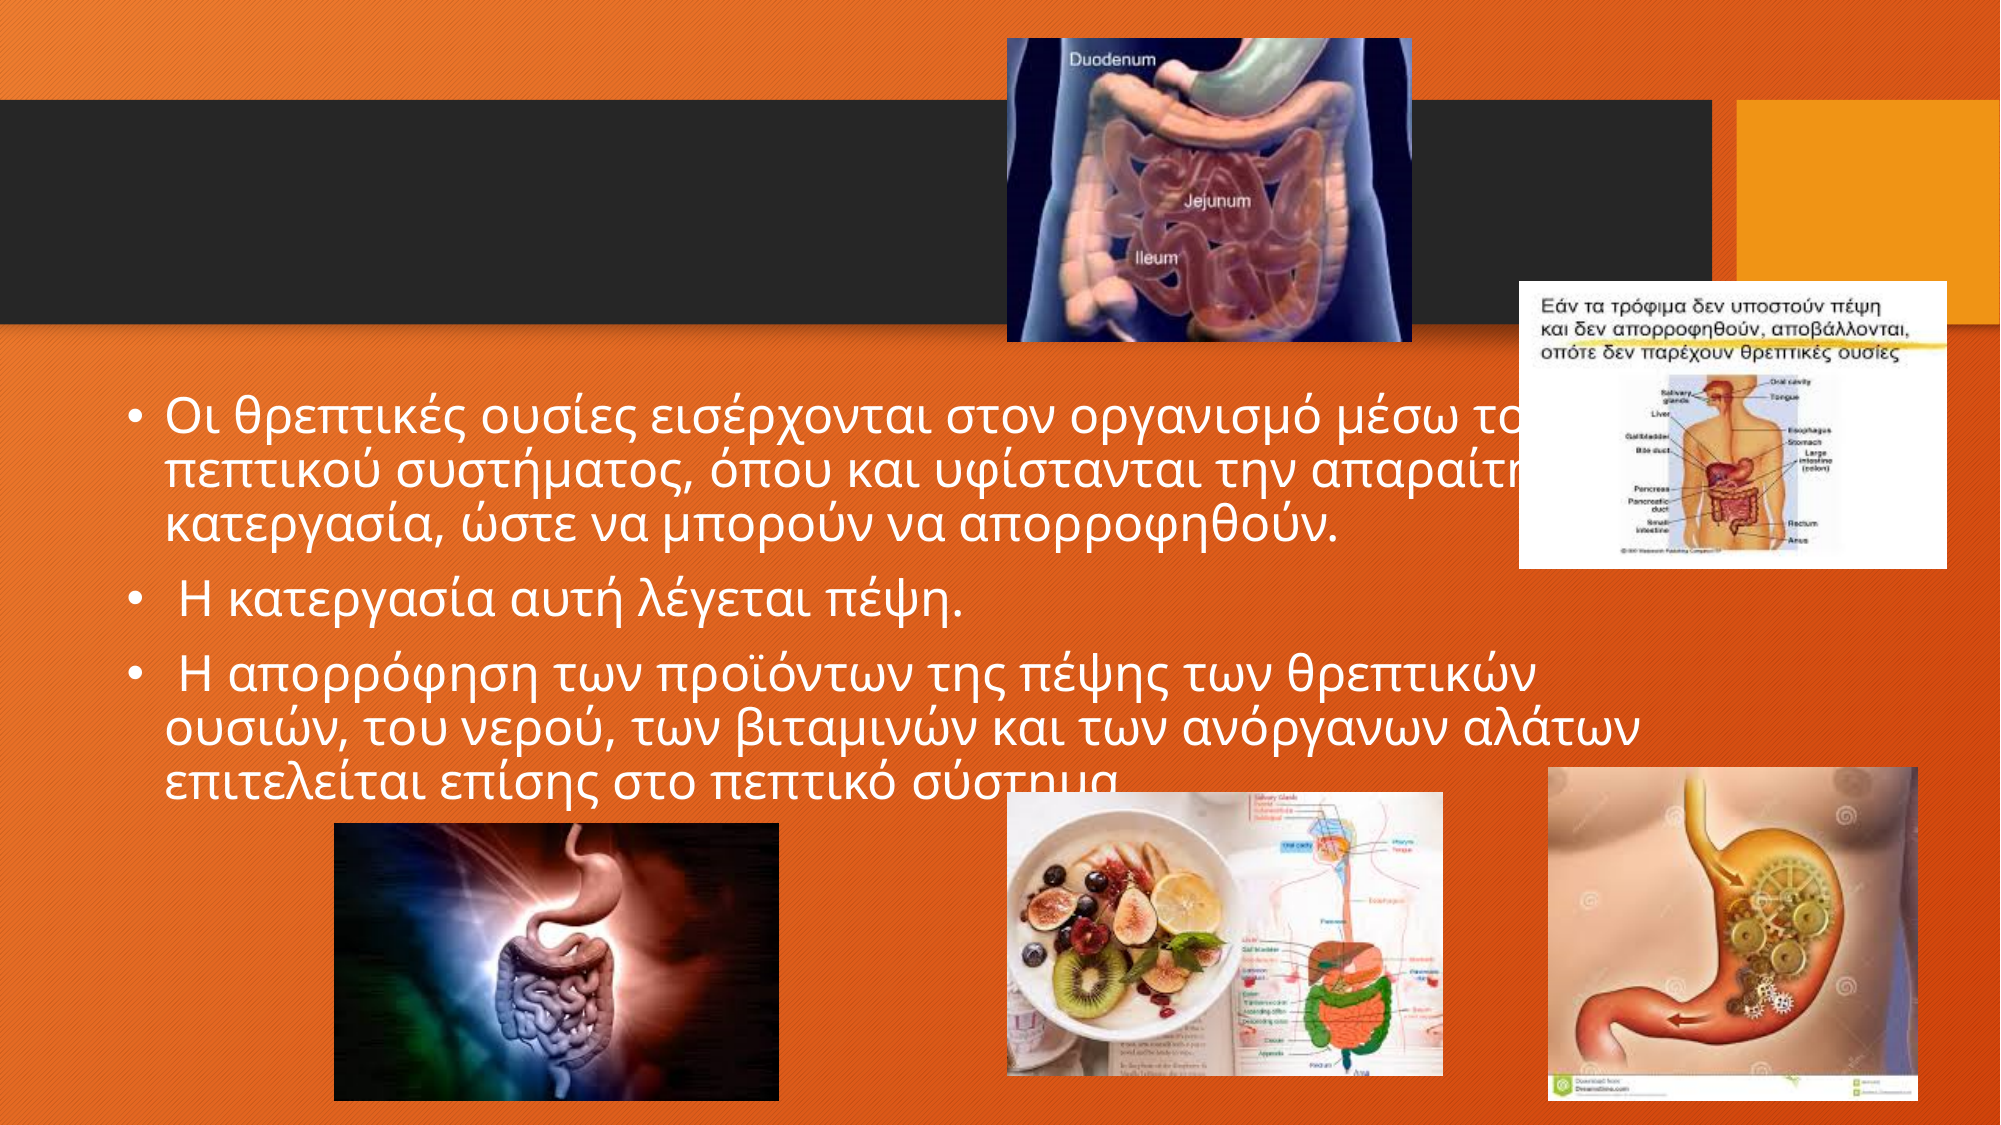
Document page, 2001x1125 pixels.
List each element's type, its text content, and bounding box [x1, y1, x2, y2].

picture [1548, 767, 1918, 1101]
picture [1006, 792, 1444, 1076]
list Οι θρεπτικές ουσίες εισέρχονται στον οργανισμό μέσω του πεπτικού συστήματος, όπου και υφίστανται την απαραίτητη κατεργασία, ώστε να μπορούν να απορροφηθούν. Η κατεργασία αυτή λέγεται πέψη. Η απορρόφηση των προϊόντων της πέψης των θρεπτικών ουσιών, του νερού, των βιταμινών και των ανόργανων αλάτων επιτελείται επίσης στο πεπτικό σύστημα. [111, 383, 1689, 974]
picture [0, 38, 2000, 570]
picture [334, 823, 779, 1101]
